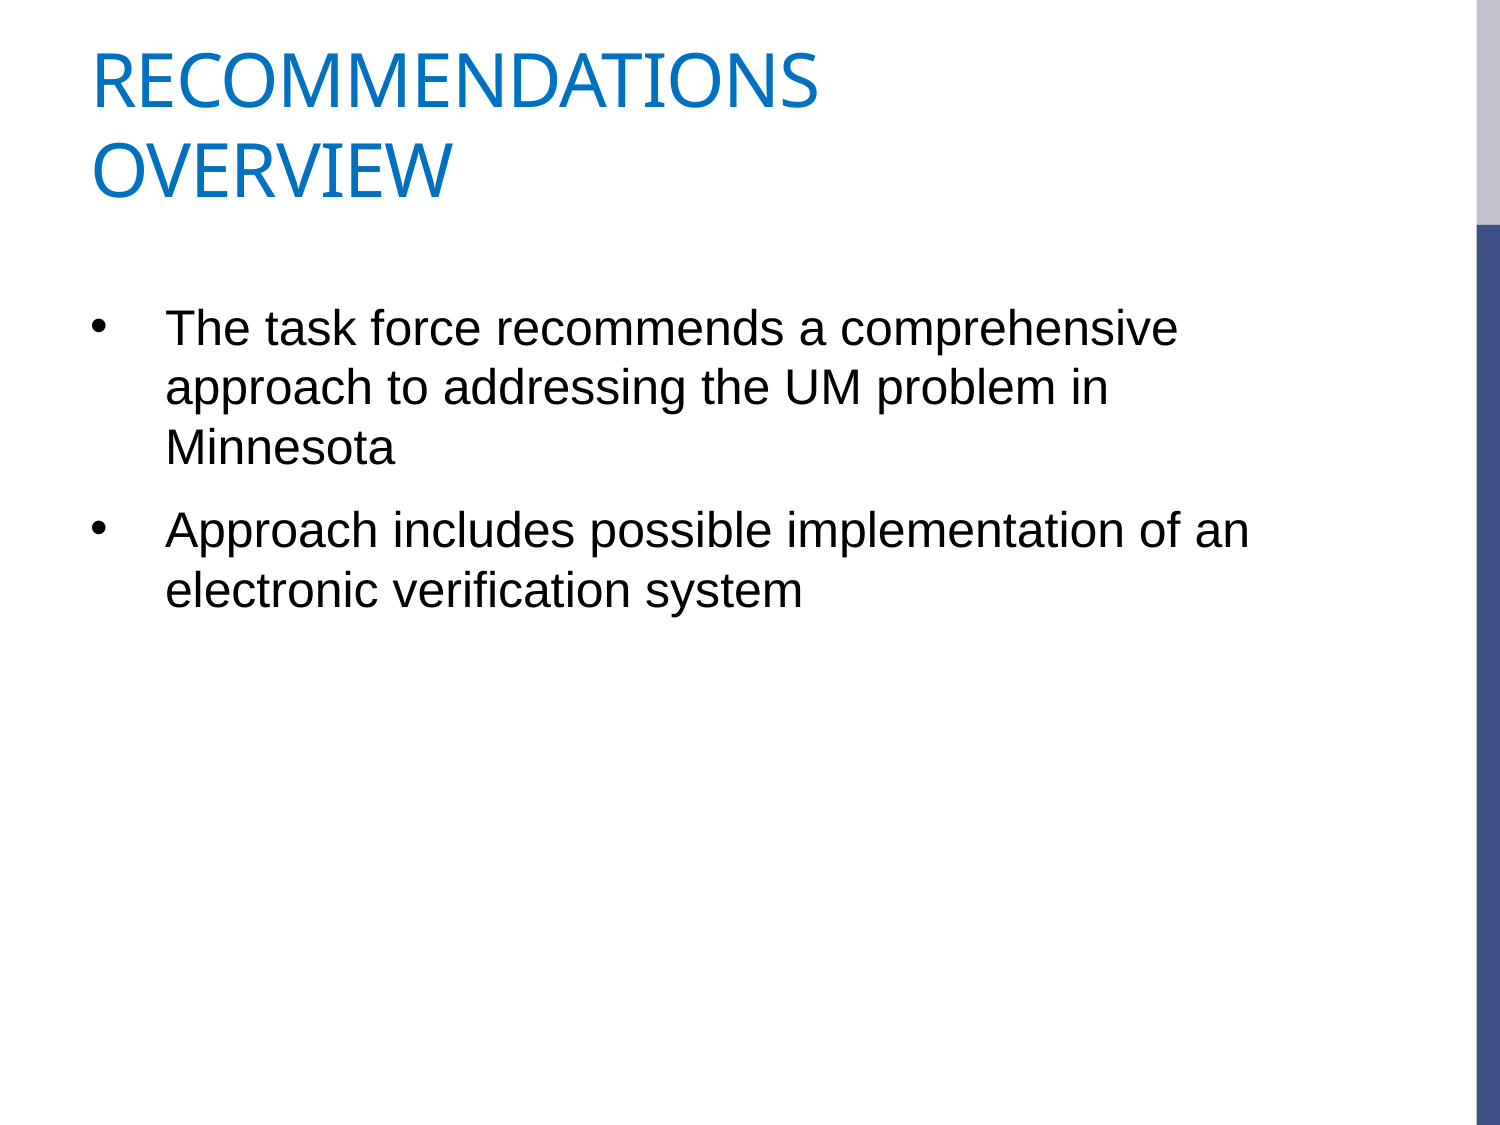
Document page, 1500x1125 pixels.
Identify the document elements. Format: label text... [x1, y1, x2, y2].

list The task force recommends a comprehensive approach to addressing the UM problem in Minnesota Approach includes possible implementation of an electronic verification system [75, 287, 1325, 1005]
title Recommendations Overview [75, 25, 1025, 250]
